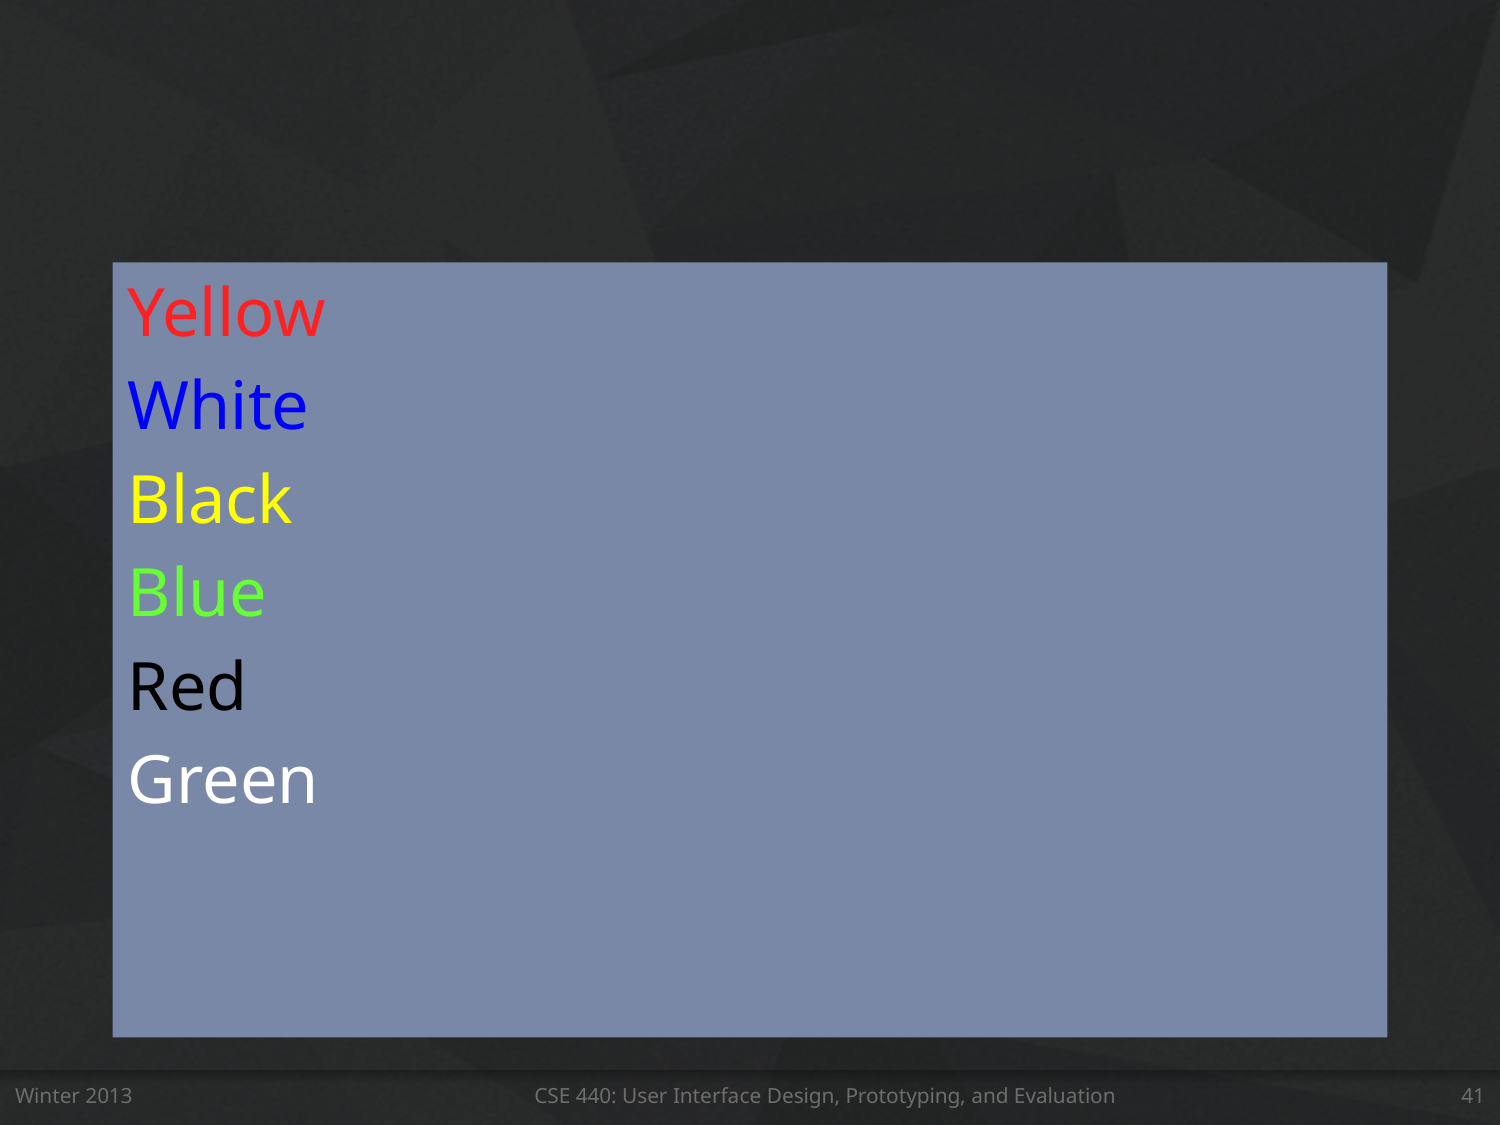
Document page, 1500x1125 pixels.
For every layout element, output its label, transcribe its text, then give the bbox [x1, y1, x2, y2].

list Yellow White Black Blue Red Green [112, 262, 1388, 1038]
slide_number Winter 2013 [0, 1074, 312, 1125]
footer CSE 440: User Interface Design, Prototyping, and Evaluation [312, 1074, 1337, 1125]
slide_number 41 [1337, 1074, 1500, 1125]
picture [0, 0, 1500, 1074]
